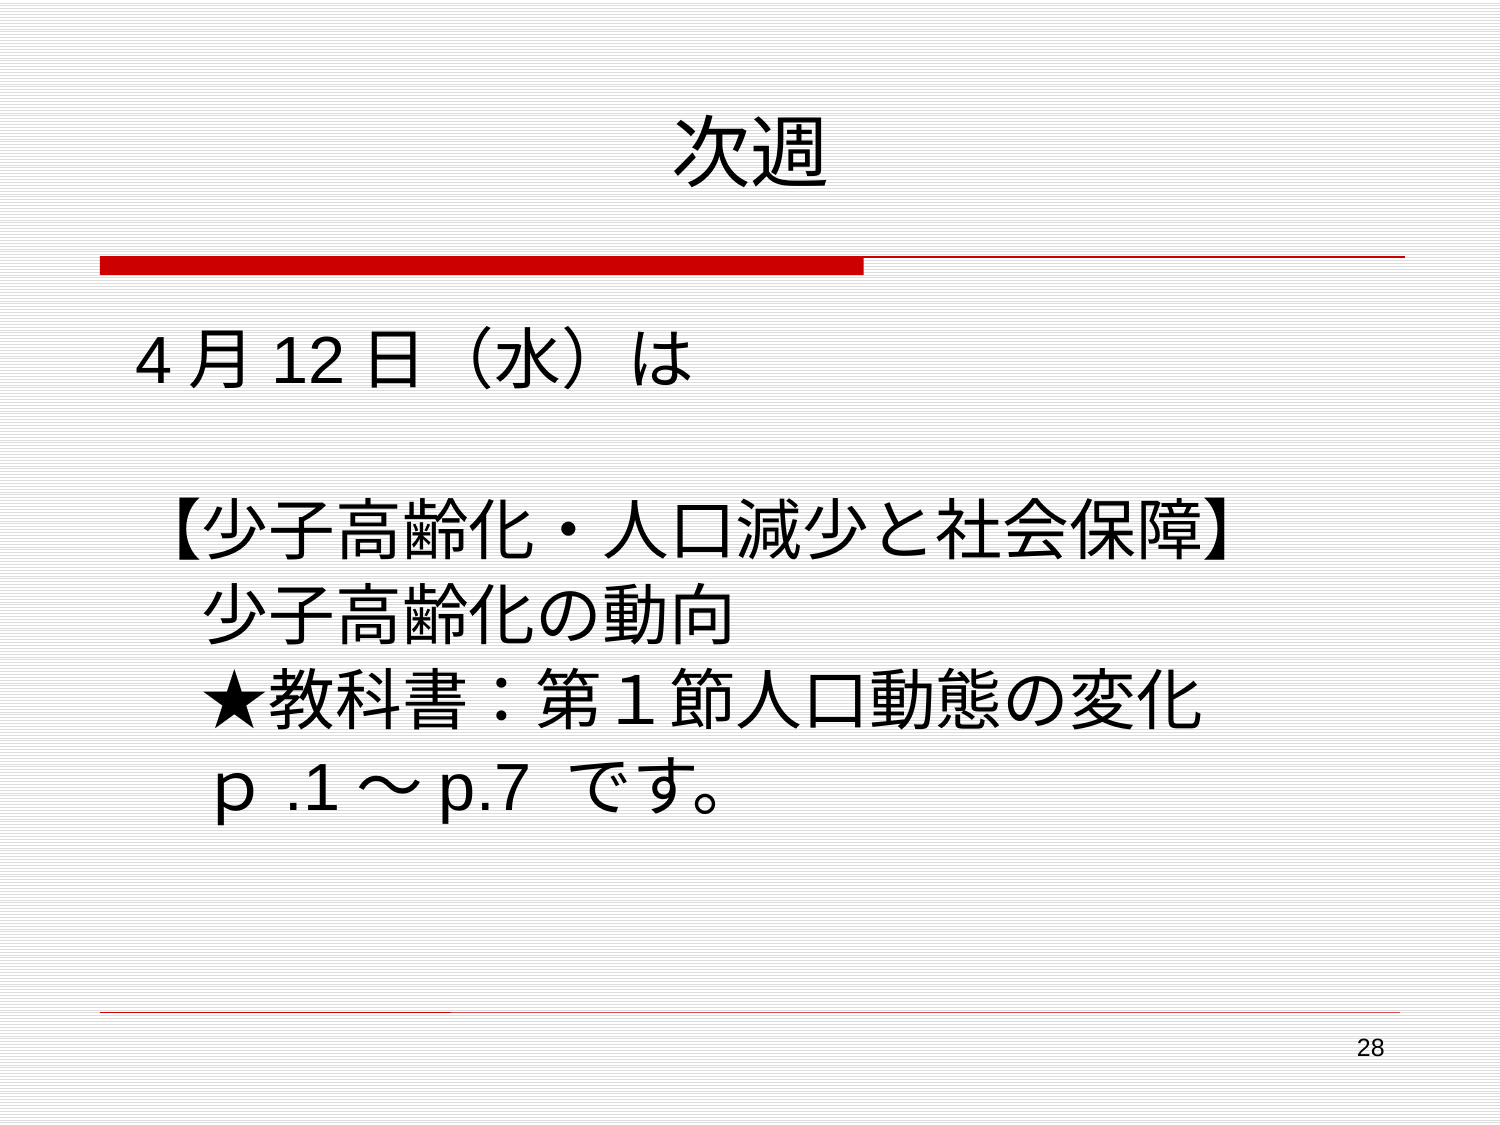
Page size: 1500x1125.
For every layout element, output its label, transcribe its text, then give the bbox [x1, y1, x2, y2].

slide_number 28 [1074, 1024, 1400, 1103]
list 4月12日（水）は 【少子高齢化・人口減少と社会保障】 少子高齢化の動向 ★教科書：第１節人口動態の変化 ｐ.1～p.7 です。 [120, 318, 1377, 906]
title 次週 [93, 49, 1407, 250]
